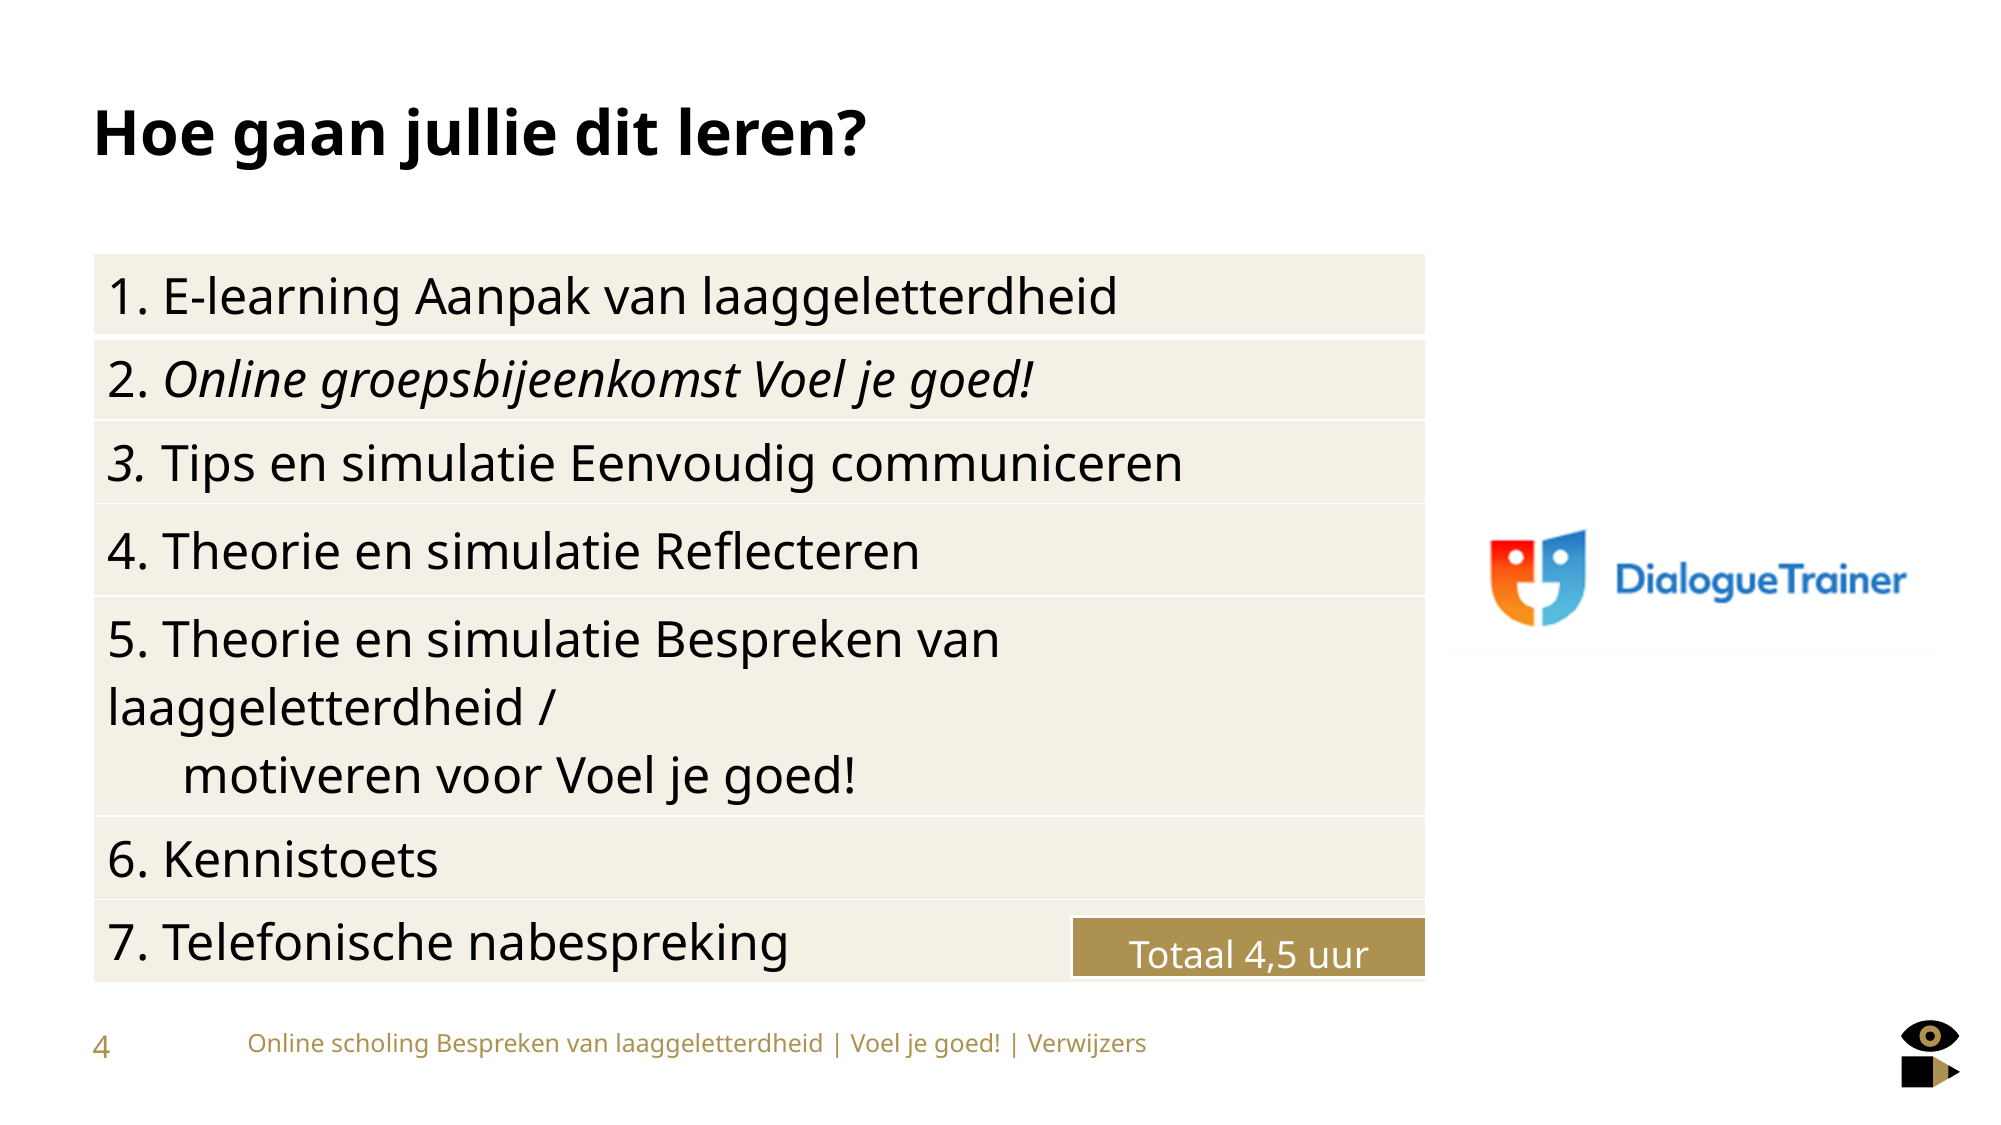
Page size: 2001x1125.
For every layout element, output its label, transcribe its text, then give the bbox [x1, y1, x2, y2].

picture [1449, 496, 1936, 660]
footer Online scholing Bespreken van laaggeletterdheid | Voel je goed! | Verwijzers [247, 1027, 1866, 1069]
table_cell 3. Tips en simulatie Eenvoudig communiceren [94, 421, 1425, 503]
table_cell 5. Theorie en simulatie Bespreken van laaggeletterdheid / motiveren voor Voel je goed! [94, 597, 1425, 815]
table_cell 6. Kennistoets [94, 817, 1425, 899]
table_header 1. E-learning Aanpak van laaggeletterdheid [94, 254, 1425, 334]
table_cell 2. Online groepsbijeenkomst Voel je goed! [94, 340, 1425, 419]
table_cell 7. Telefonische nabespreking [94, 900, 1425, 982]
table_cell 4. Theorie en simulatie Reflecteren [94, 504, 1425, 595]
slide_number 4 [92, 1027, 217, 1069]
list Totaal 4,5 uur [1070, 915, 1428, 979]
title Hoe gaan jullie dit leren? [92, 92, 1903, 290]
